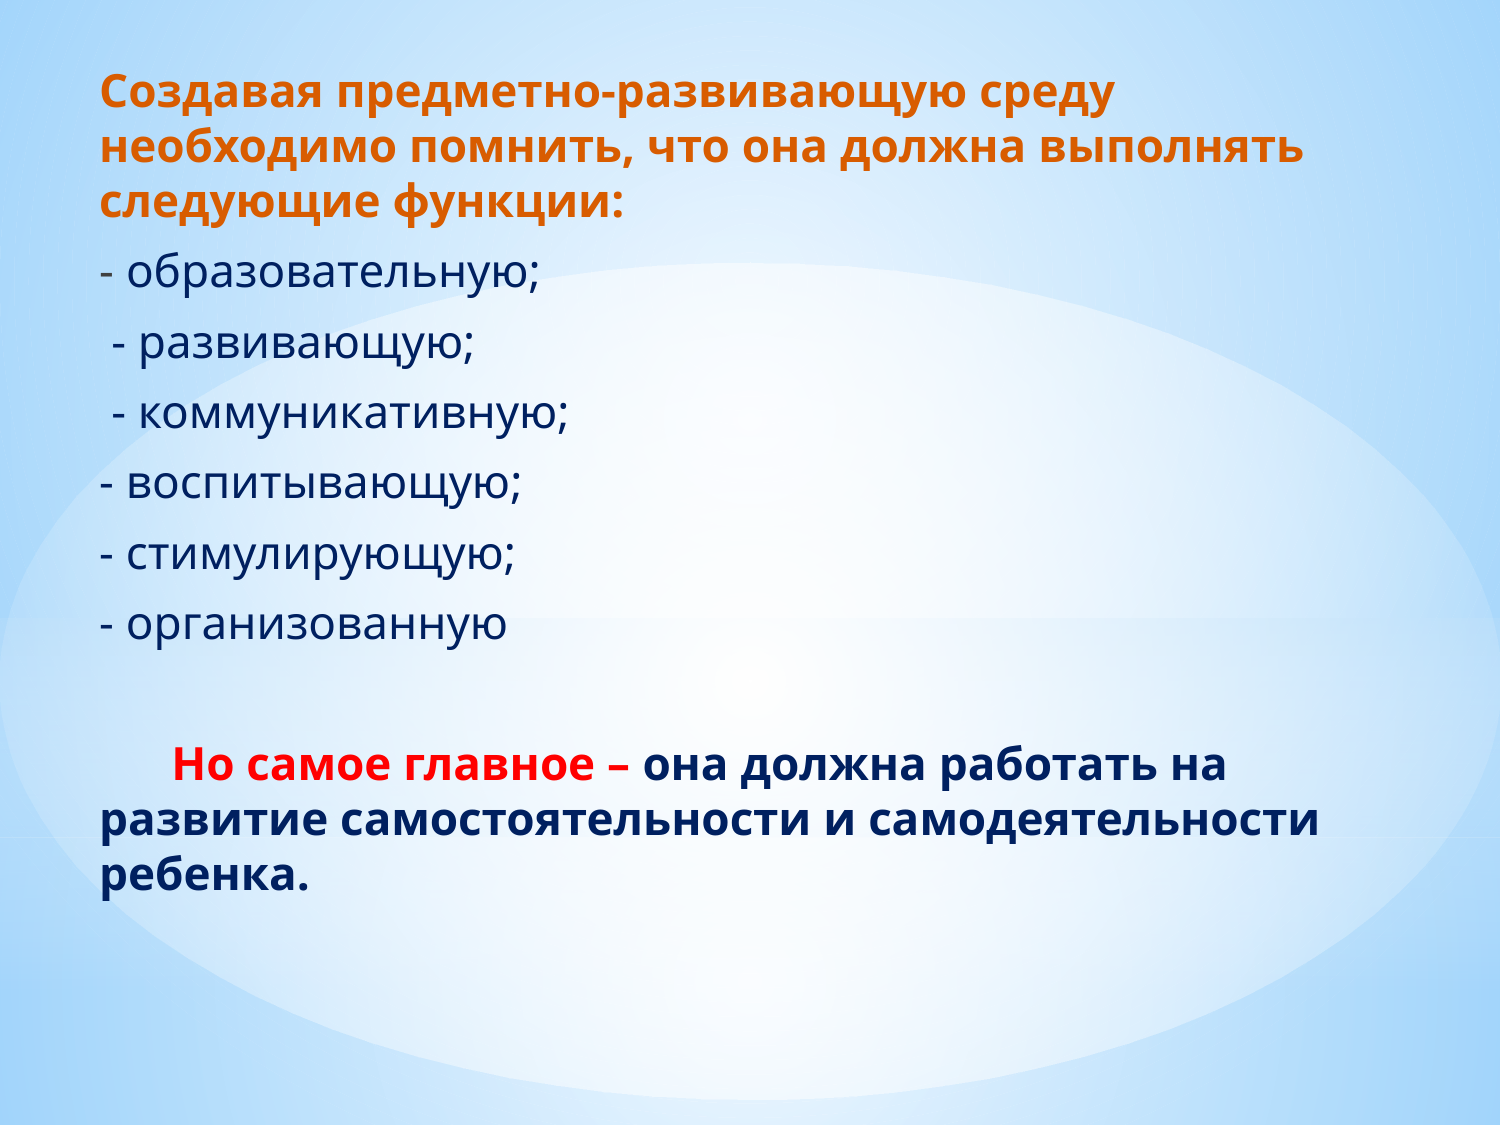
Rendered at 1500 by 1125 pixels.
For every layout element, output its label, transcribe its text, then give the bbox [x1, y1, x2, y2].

list Создавая предметно-развивающую среду необходимо помнить, что она должна выполнять следующие функции: - образовательную; - развивающую; - коммуникативную; - воспитывающую; - стимулирующую; - организованную Но самое главное – она должна работать на развитие самостоятельности и самодеятельности ребенка. [76, 54, 1436, 1000]
